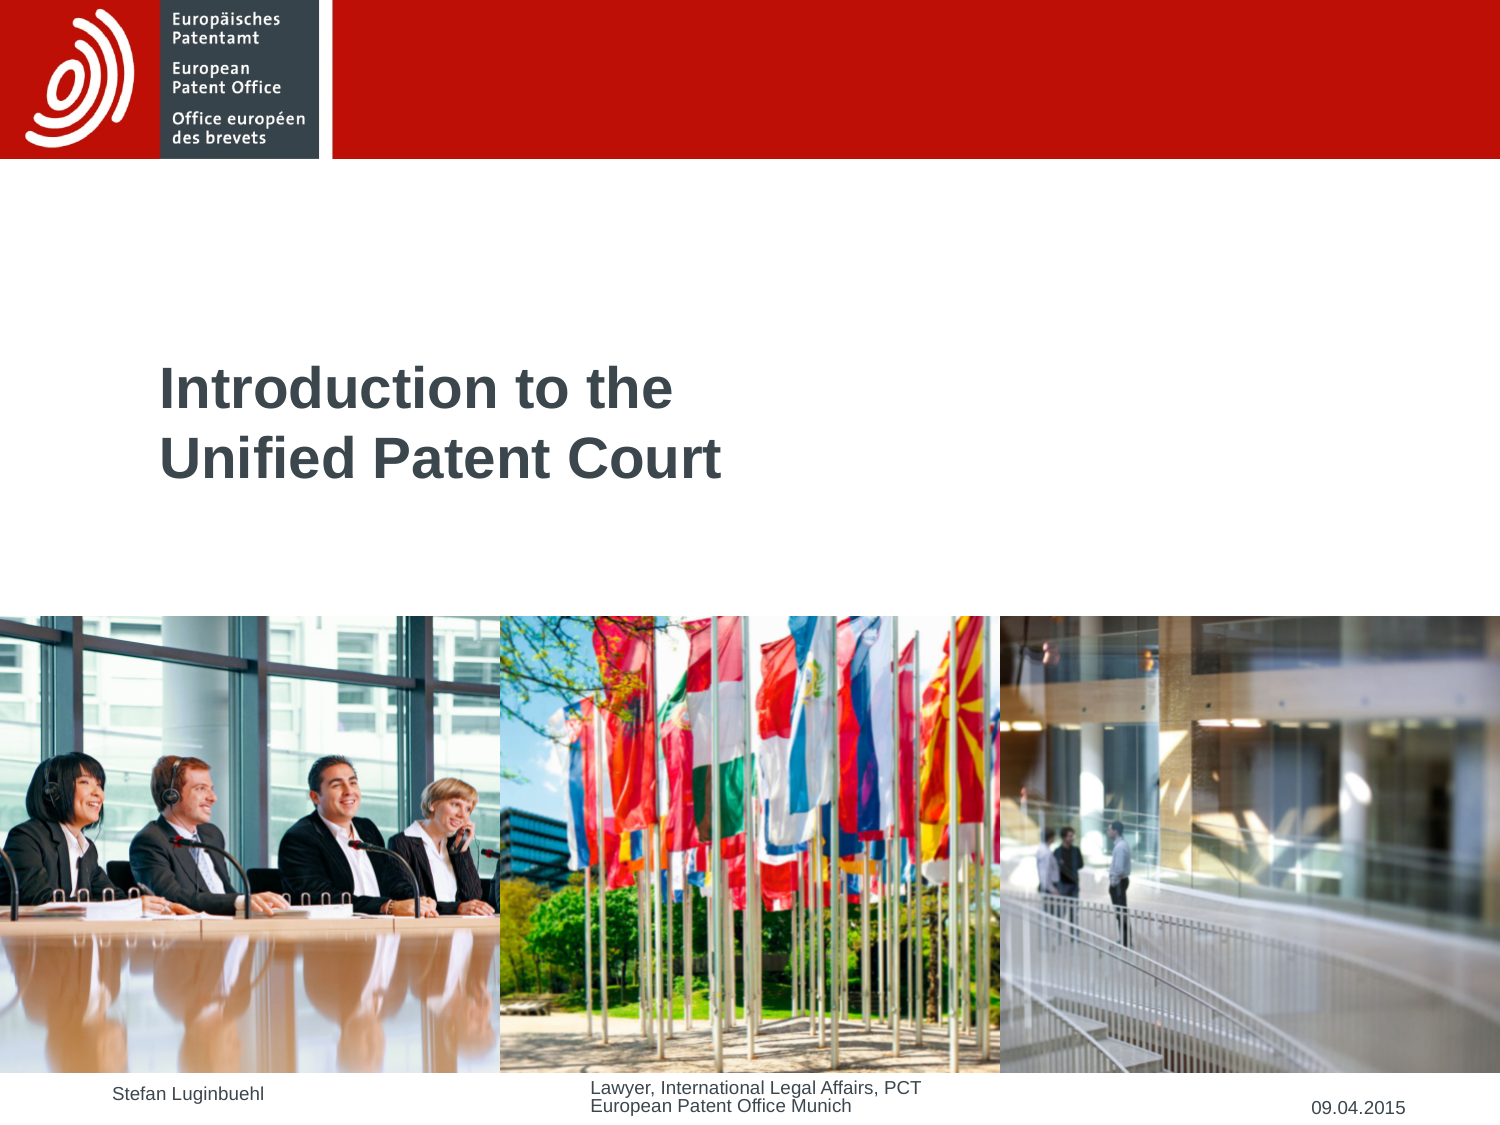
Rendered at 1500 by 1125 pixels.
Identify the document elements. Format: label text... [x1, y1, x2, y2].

picture [0, 0, 1500, 159]
list 09.04.2015 [1186, 1084, 1407, 1120]
picture [0, 616, 1500, 1073]
list Stefan Luginbuehl [111, 1070, 573, 1117]
title Introduction to the Unified Patent Court [159, 302, 1341, 491]
list Lawyer, International Legal Affairs, PCT European Patent Office Munich [590, 1080, 1063, 1117]
